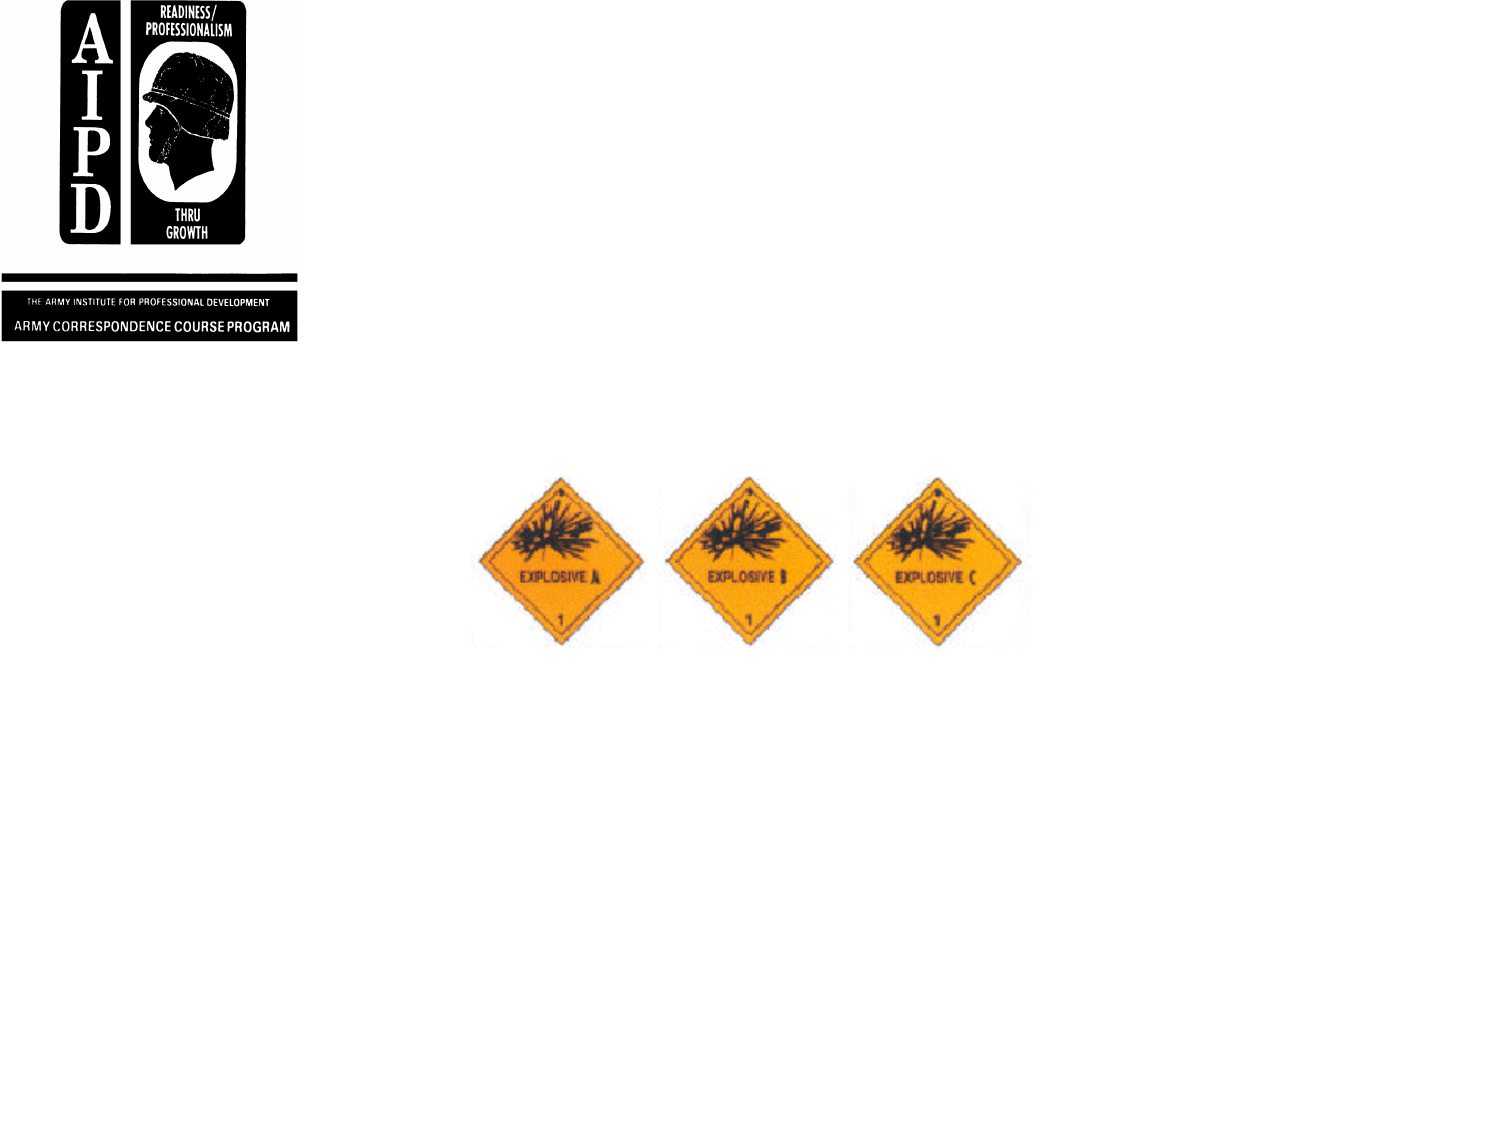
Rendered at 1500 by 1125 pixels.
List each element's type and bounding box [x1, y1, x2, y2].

picture [0, 0, 301, 345]
picture [469, 476, 1031, 649]
